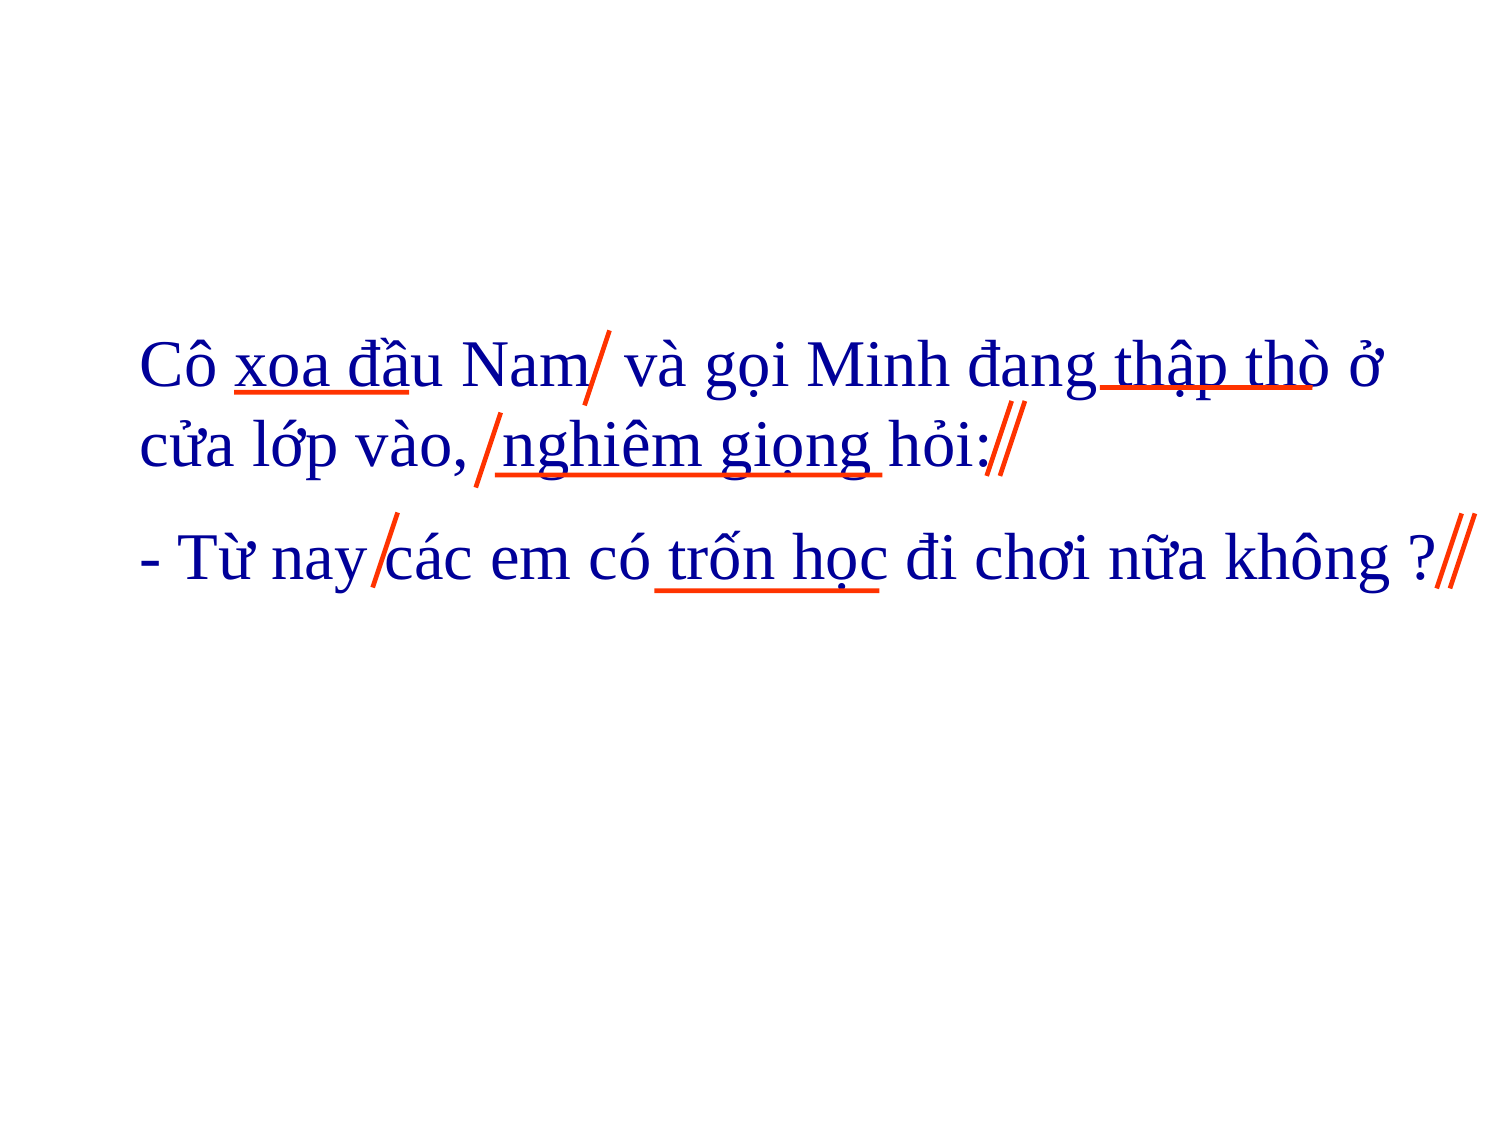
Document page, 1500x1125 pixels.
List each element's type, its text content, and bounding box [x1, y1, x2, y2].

text_box Cô xoa đầu Nam và gọi Minh đang thập thò ở cửa lớp vào, nghiêm giọng hỏi: - Từ nay các em có trốn học đi chơi nữa không ? [124, 312, 1463, 601]
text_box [986, 400, 1026, 477]
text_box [1436, 513, 1476, 589]
